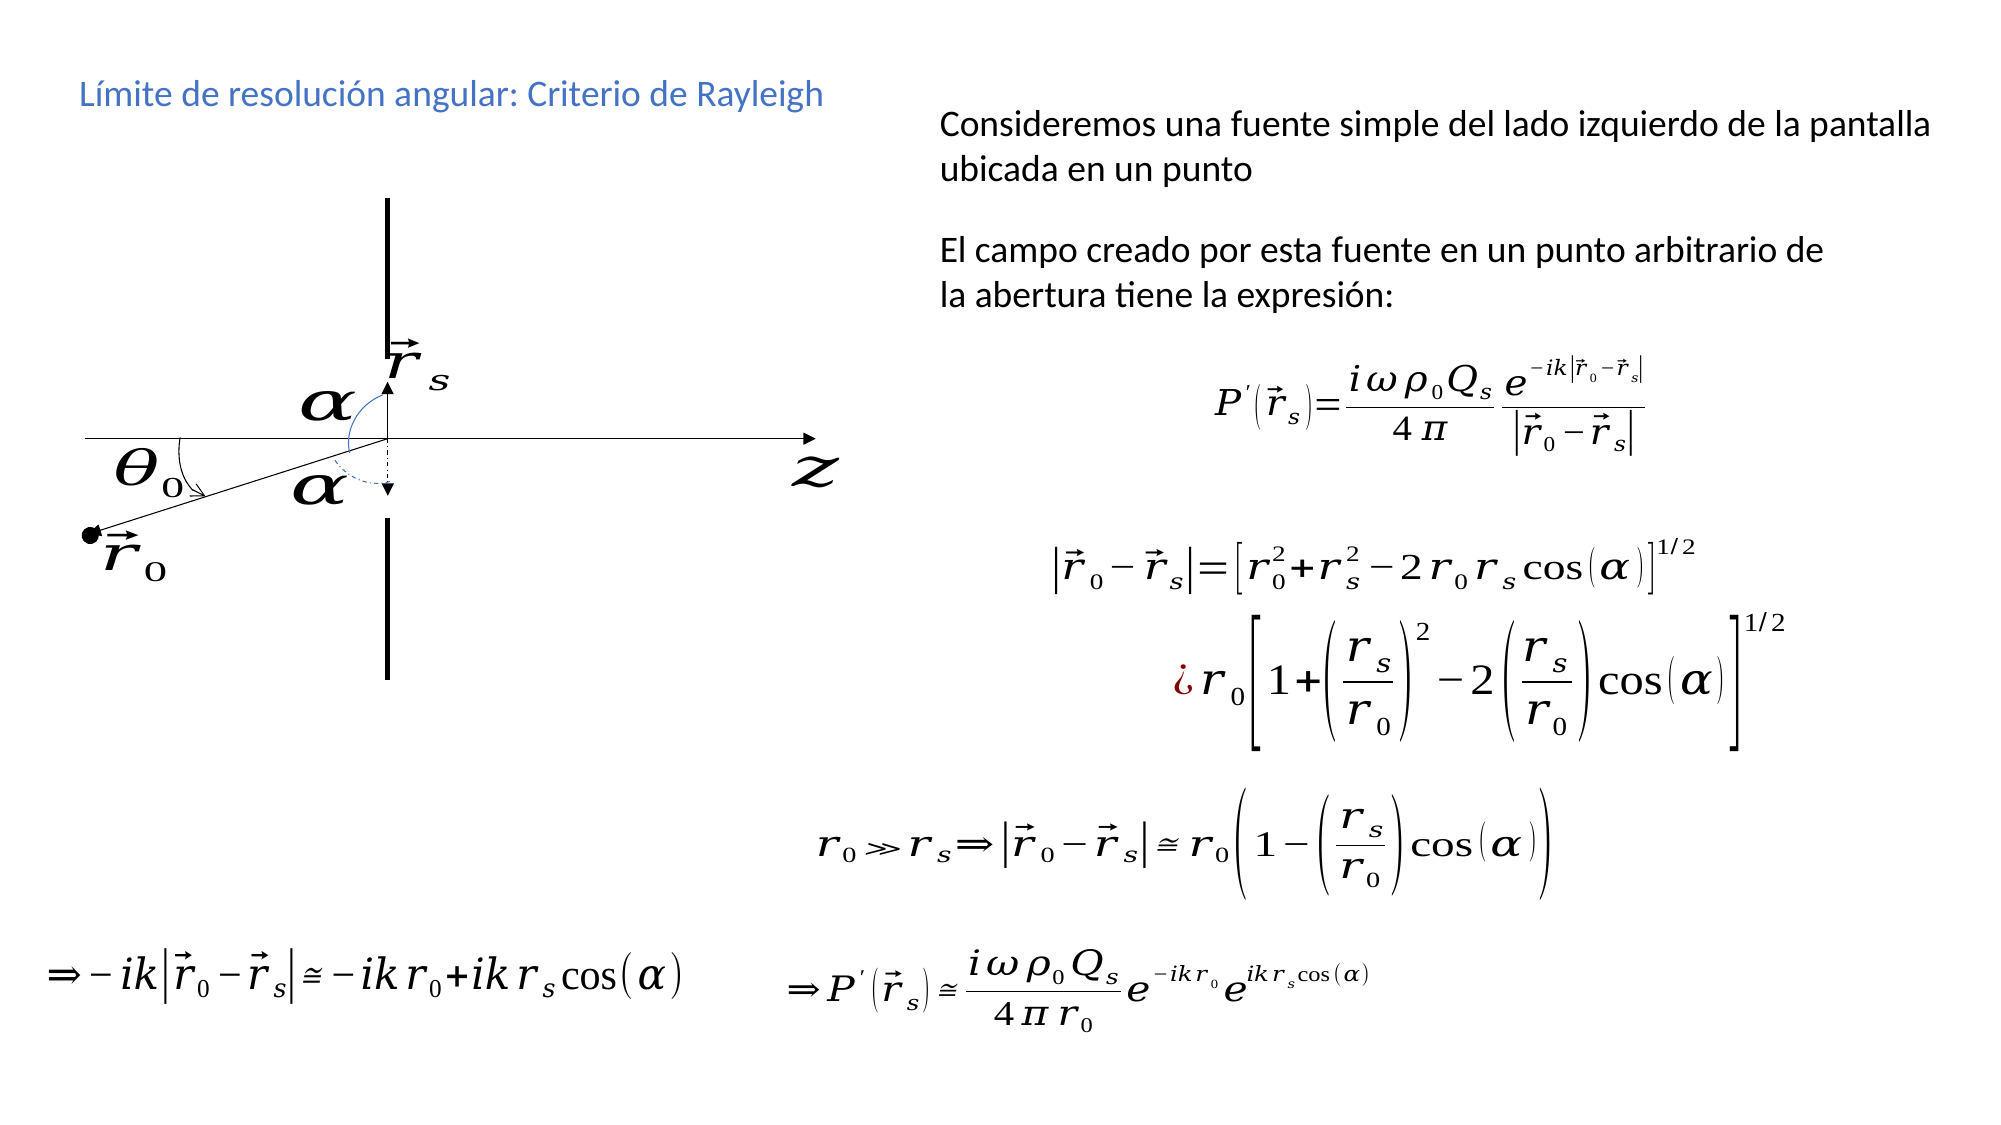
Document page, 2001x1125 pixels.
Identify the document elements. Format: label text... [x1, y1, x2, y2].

text_box Límite de resolución angular: Criterio de Rayleigh [64, 61, 840, 121]
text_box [82, 197, 845, 680]
text_box El campo creado por esta fuente en un punto arbitrario de la abertura tiene la expresión: [925, 218, 1860, 323]
